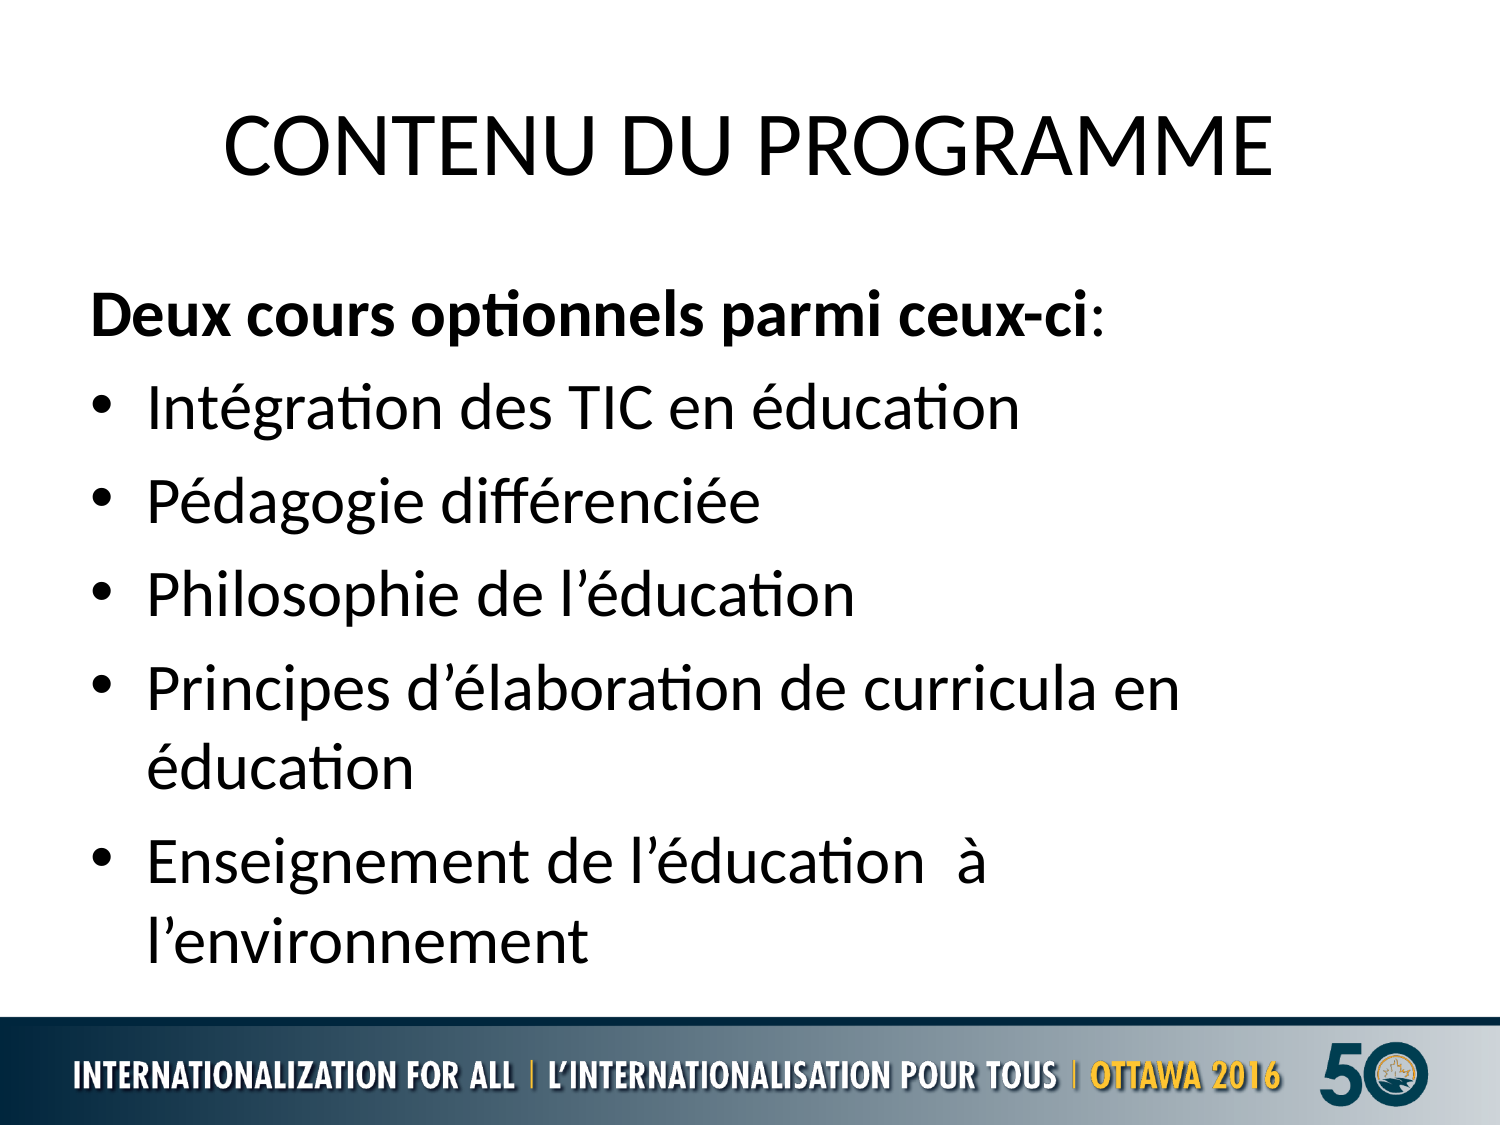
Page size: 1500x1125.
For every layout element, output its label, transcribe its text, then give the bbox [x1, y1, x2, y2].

title CONTENU DU PROGRAMME [75, 45, 1425, 233]
list Deux cours optionnels parmi ceux-ci: Intégration des TIC en éducation Pédagogie différenciée Philosophie de l’éducation Principes d’élaboration de curricula en éducation Enseignement de l’éducation à l’environnement [75, 262, 1425, 1005]
picture [0, 0, 1500, 1125]
